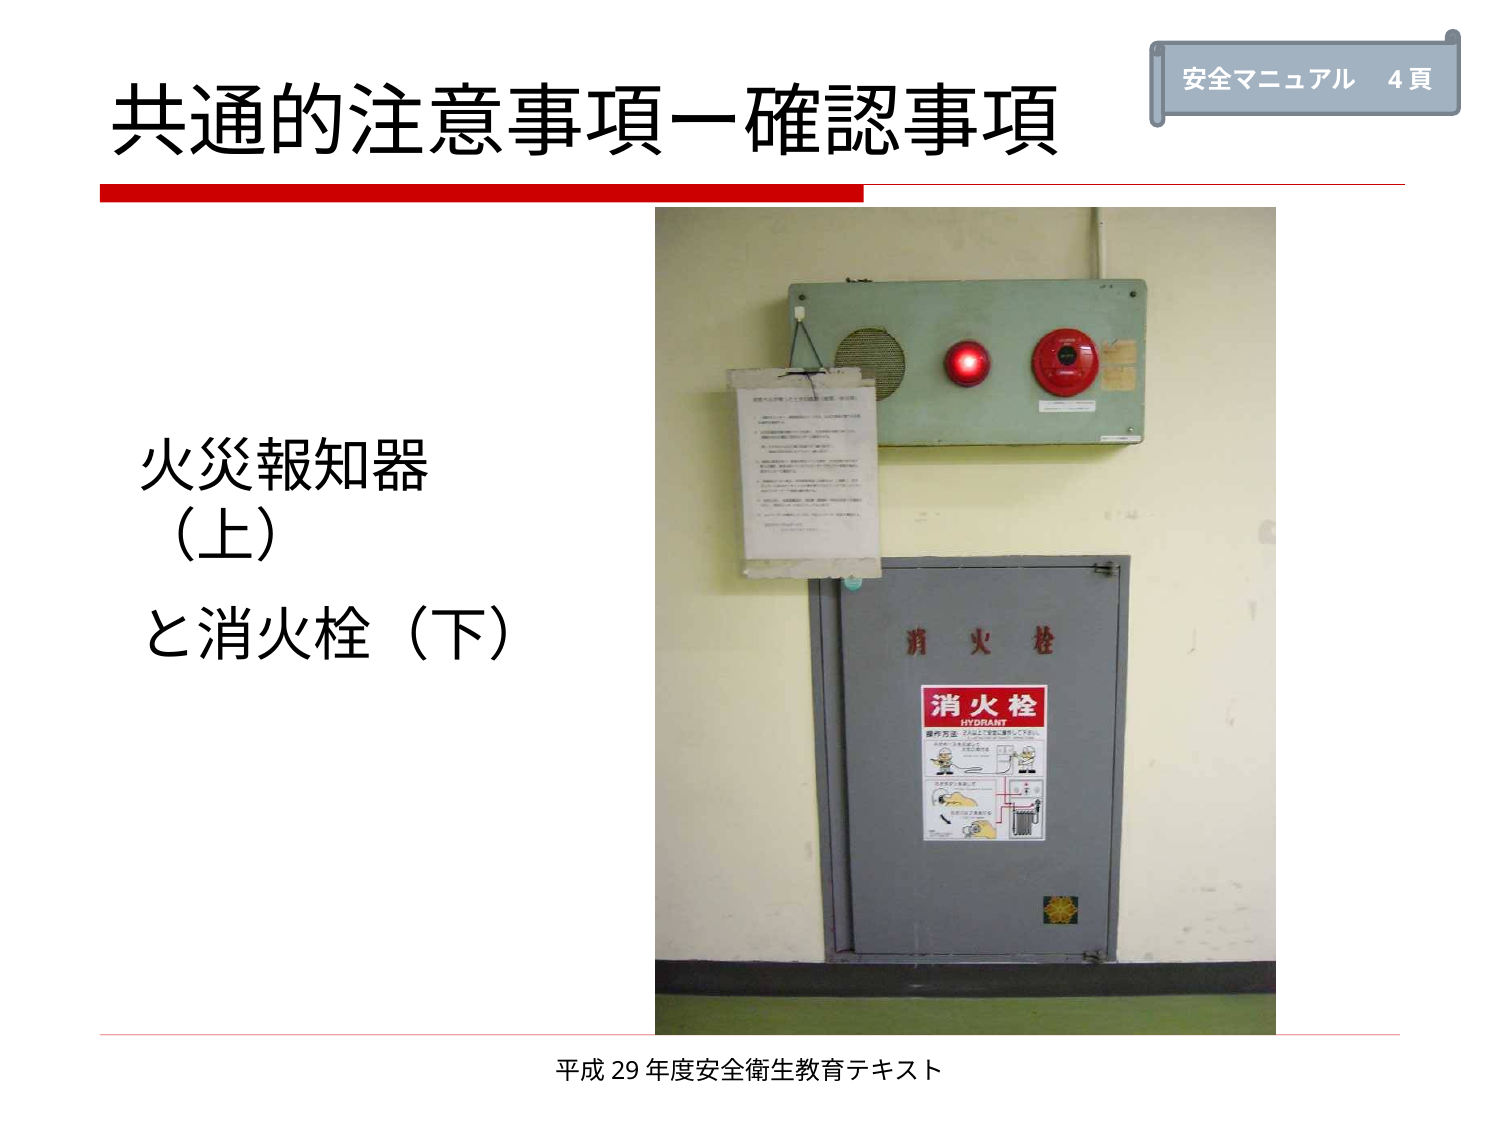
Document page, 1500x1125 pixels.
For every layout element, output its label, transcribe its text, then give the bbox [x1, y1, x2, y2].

text_box 火災報知器（上） と消火栓（下） [123, 420, 585, 675]
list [654, 207, 1276, 1036]
footer 平成29年度安全衛生教育テキスト [512, 1046, 988, 1103]
title 共通的注意事項ー確認事項 [94, 50, 1407, 173]
text_box 安全マニュアル 4頁 [1149, 28, 1461, 128]
